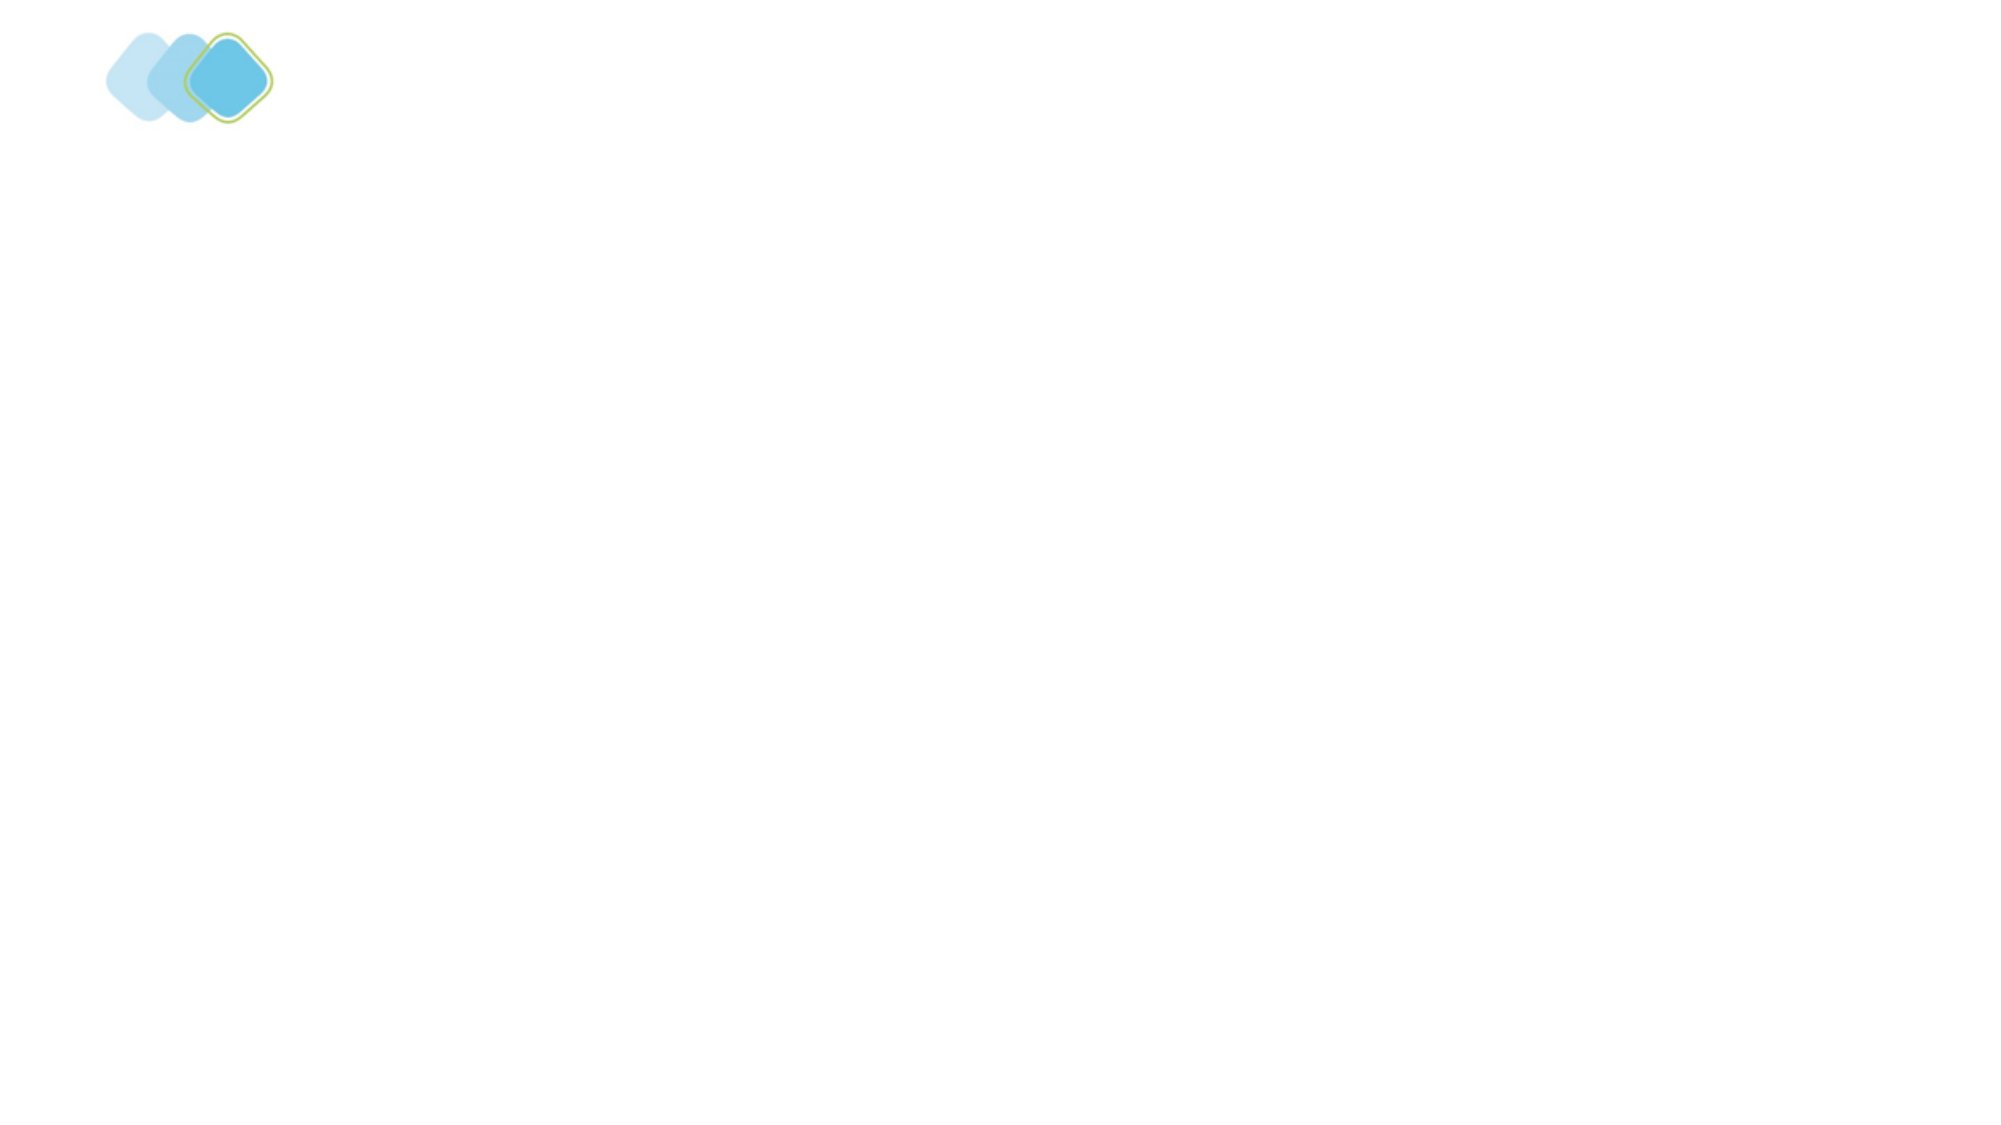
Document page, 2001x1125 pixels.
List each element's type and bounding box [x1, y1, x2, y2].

picture [80, 17, 305, 145]
